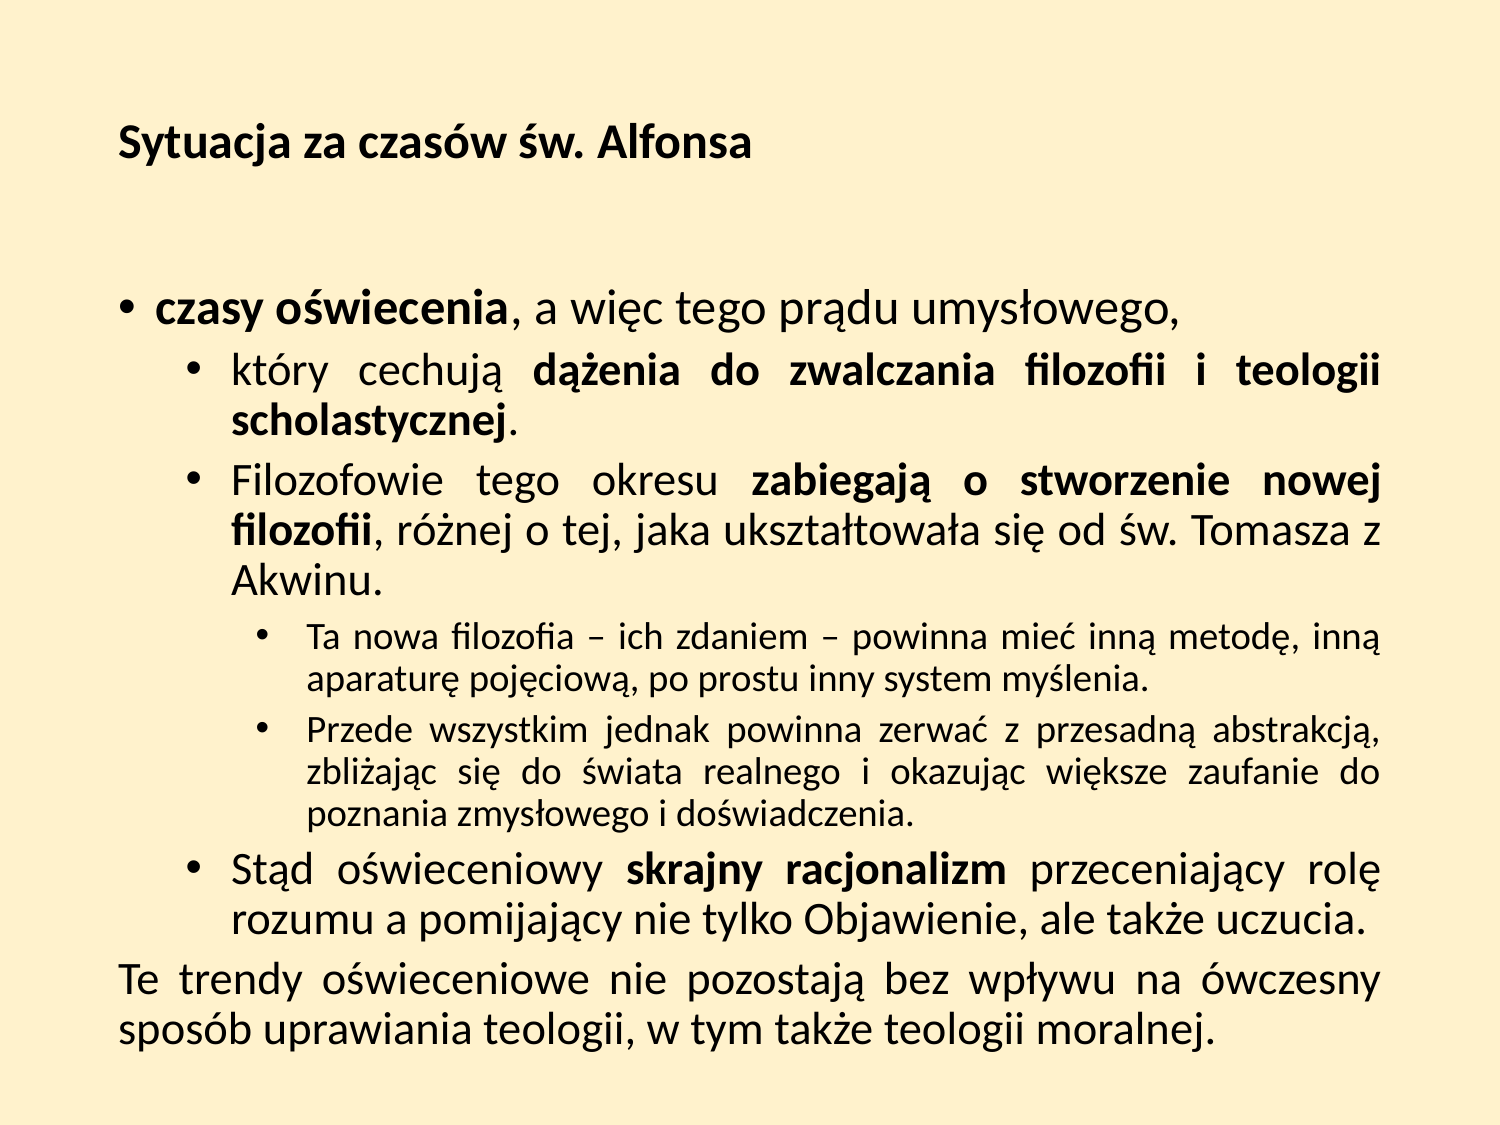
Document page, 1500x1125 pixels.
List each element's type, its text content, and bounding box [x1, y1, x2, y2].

list czasy oświecenia, a więc tego prądu umysłowego, który cechują dążenia do zwalczania filozofii i teologii scholastycznej. Filozofowie tego okresu zabiegają o stworzenie nowej filozofii, różnej o tej, jaka ukształtowała się od św. Tomasza z Akwinu. Ta nowa filozofia – ich zdaniem – powinna mieć inną metodę, inną aparaturę pojęciową, po prostu inny system myślenia. Przede wszystkim jednak powinna zerwać z przesadną abstrakcją, zbliżając się do świata realnego i okazując większe zaufanie do poznania zmysłowego i doświadczenia. Stąd oświeceniowy skrajny racjonalizm przeceniający rolę rozumu a pomijający nie tylko Objawienie, ale także uczucia. Te trendy oświeceniowe nie pozostają bez wpływu na ówczesny sposób uprawiania teologii, w tym także teologii moralnej. [103, 274, 1397, 1066]
title Sytuacja za czasów św. Alfonsa [103, 59, 1397, 225]
